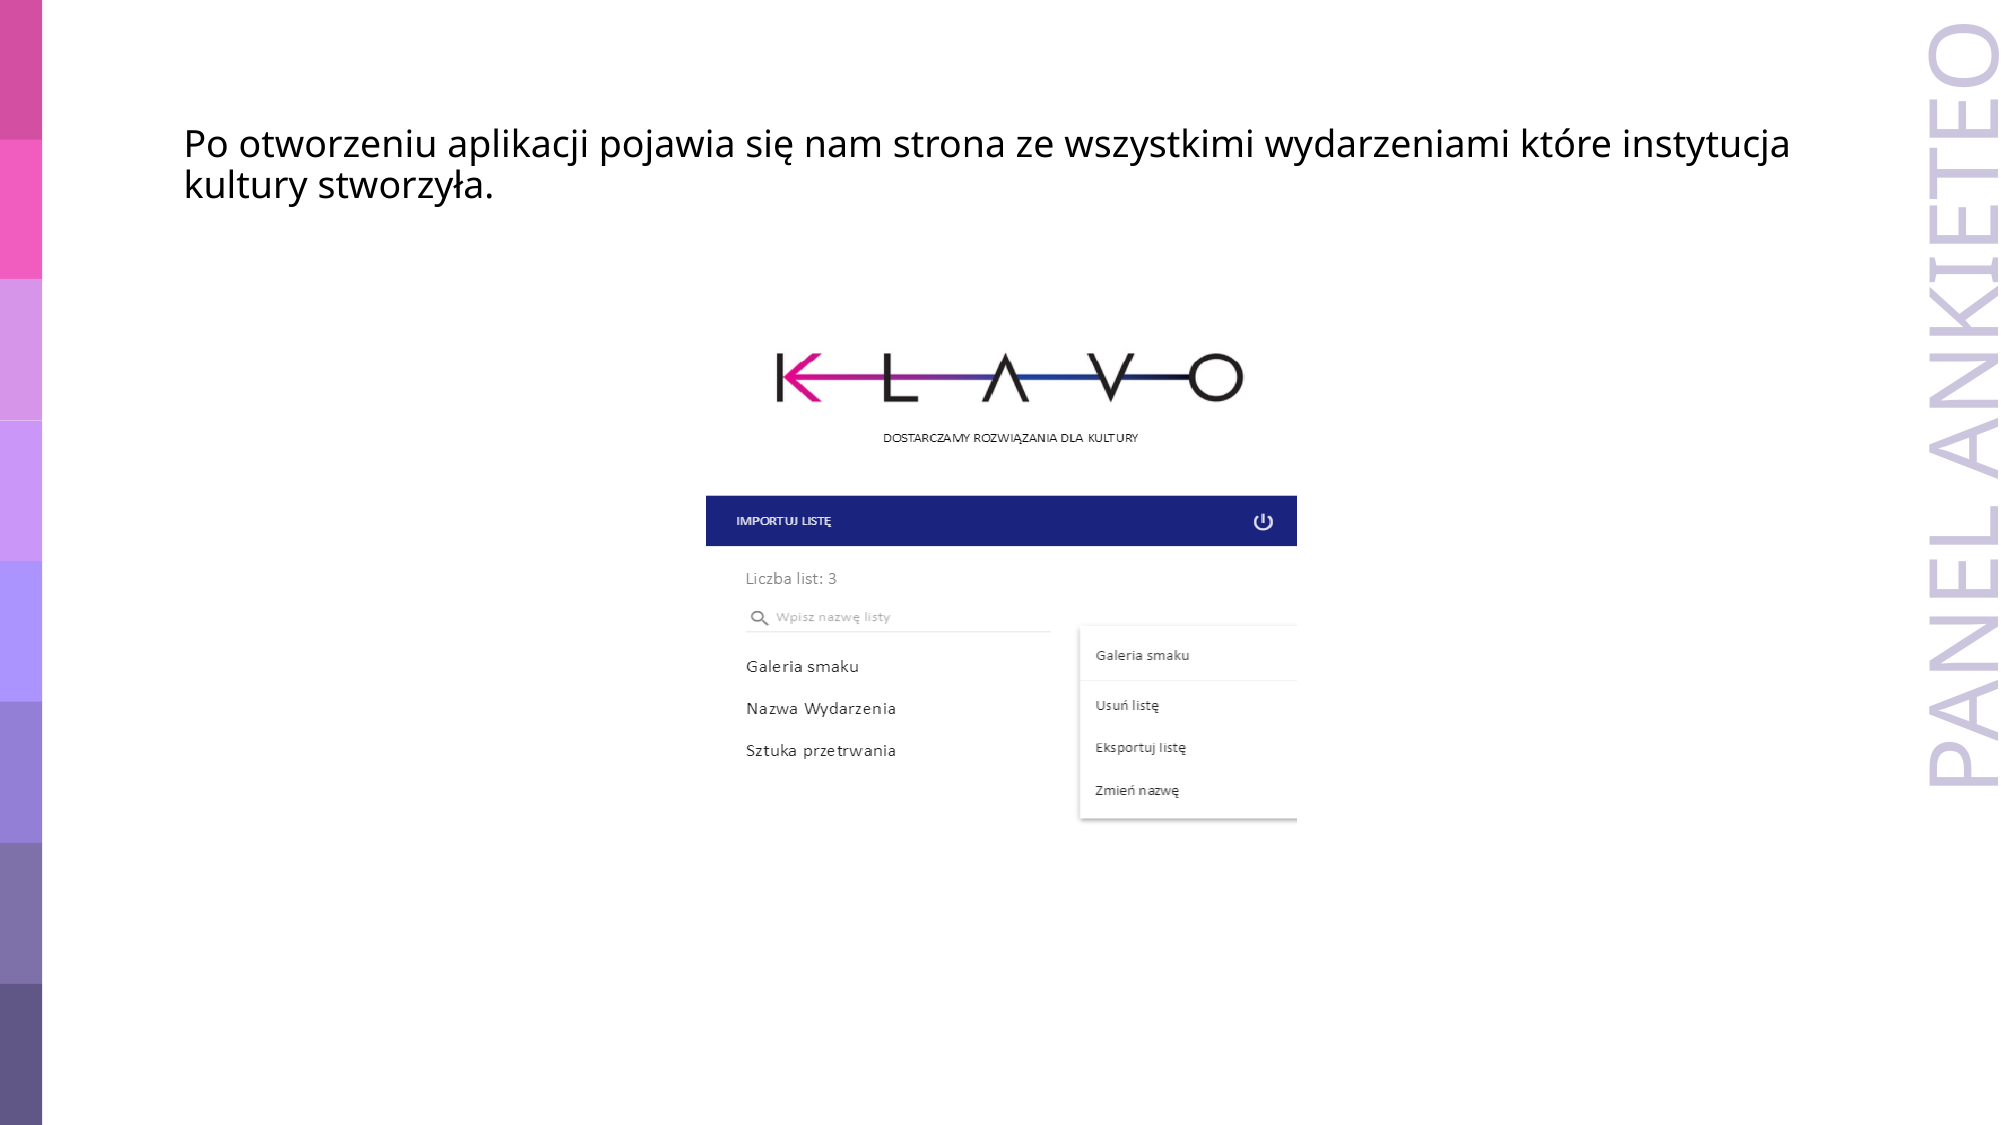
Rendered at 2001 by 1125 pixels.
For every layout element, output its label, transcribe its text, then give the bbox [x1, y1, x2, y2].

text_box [0, 0, 43, 1125]
title PANEL ANKIETEO [1907, 0, 2000, 1125]
list Po otworzeniu aplikacji pojawia się nam strona ze wszystkimi wydarzeniami które instytucja kultury stworzyła. [168, 118, 1894, 832]
picture [706, 298, 1297, 1125]
